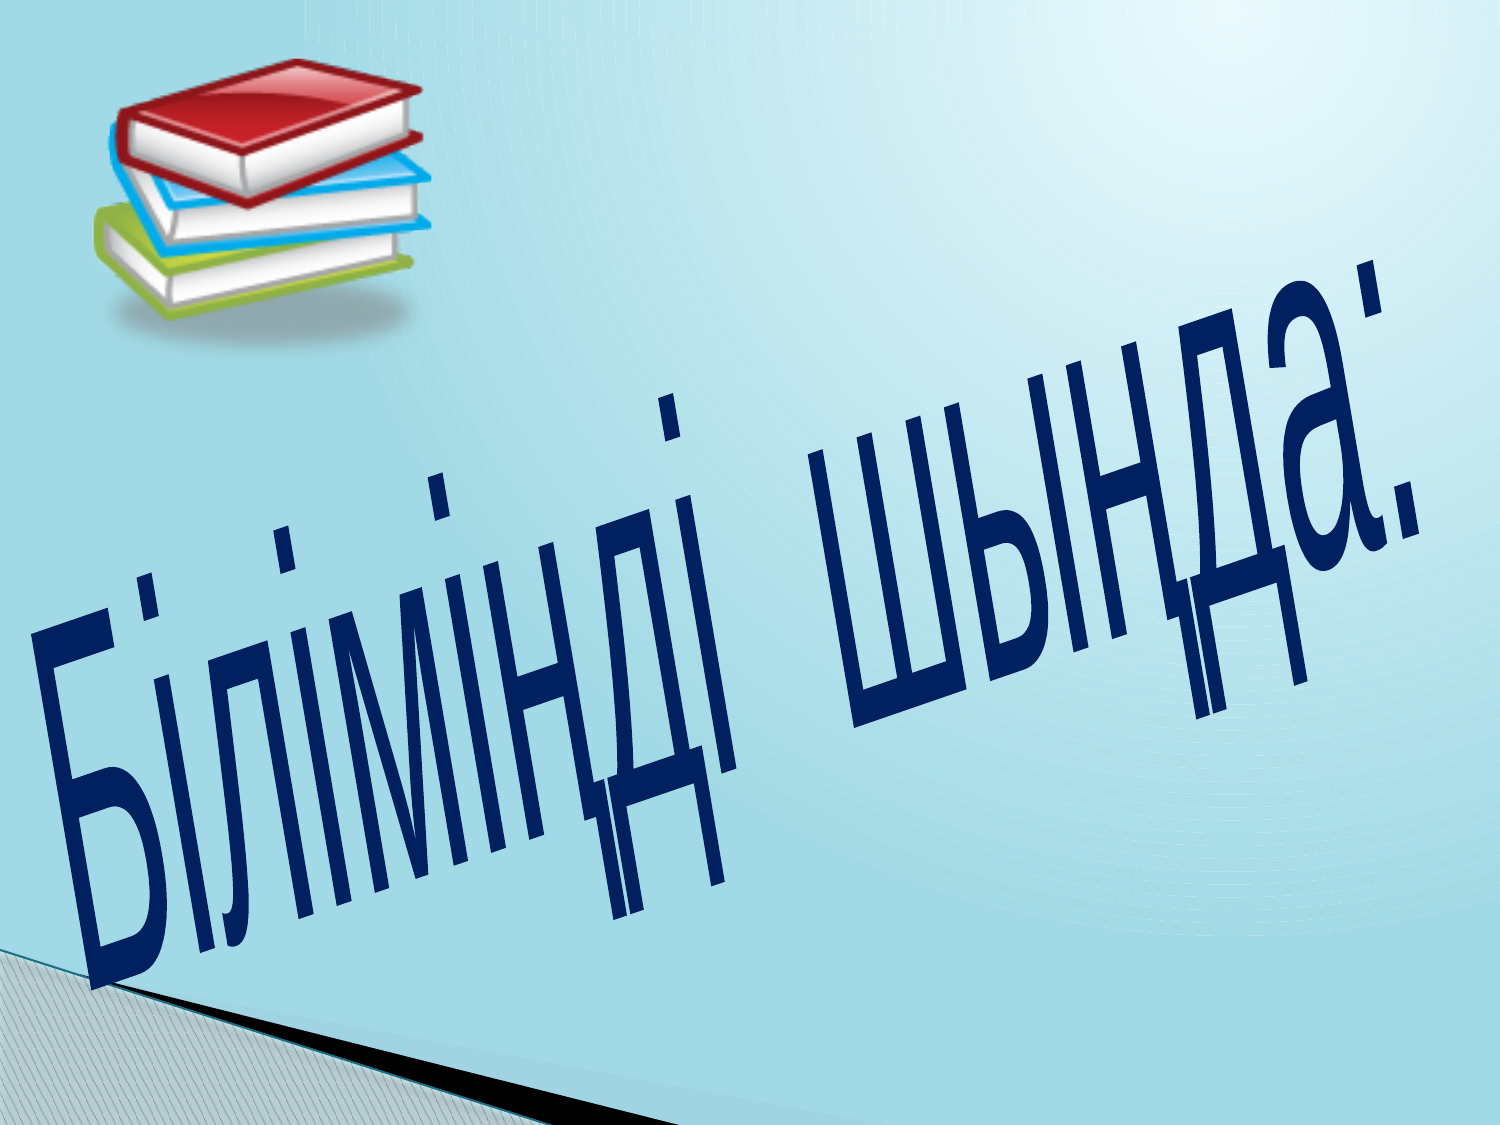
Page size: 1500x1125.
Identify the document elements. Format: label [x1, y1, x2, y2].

text_box [0, 0, 1278, 559]
list [70, 0, 454, 360]
text_box [459, 152, 1453, 303]
